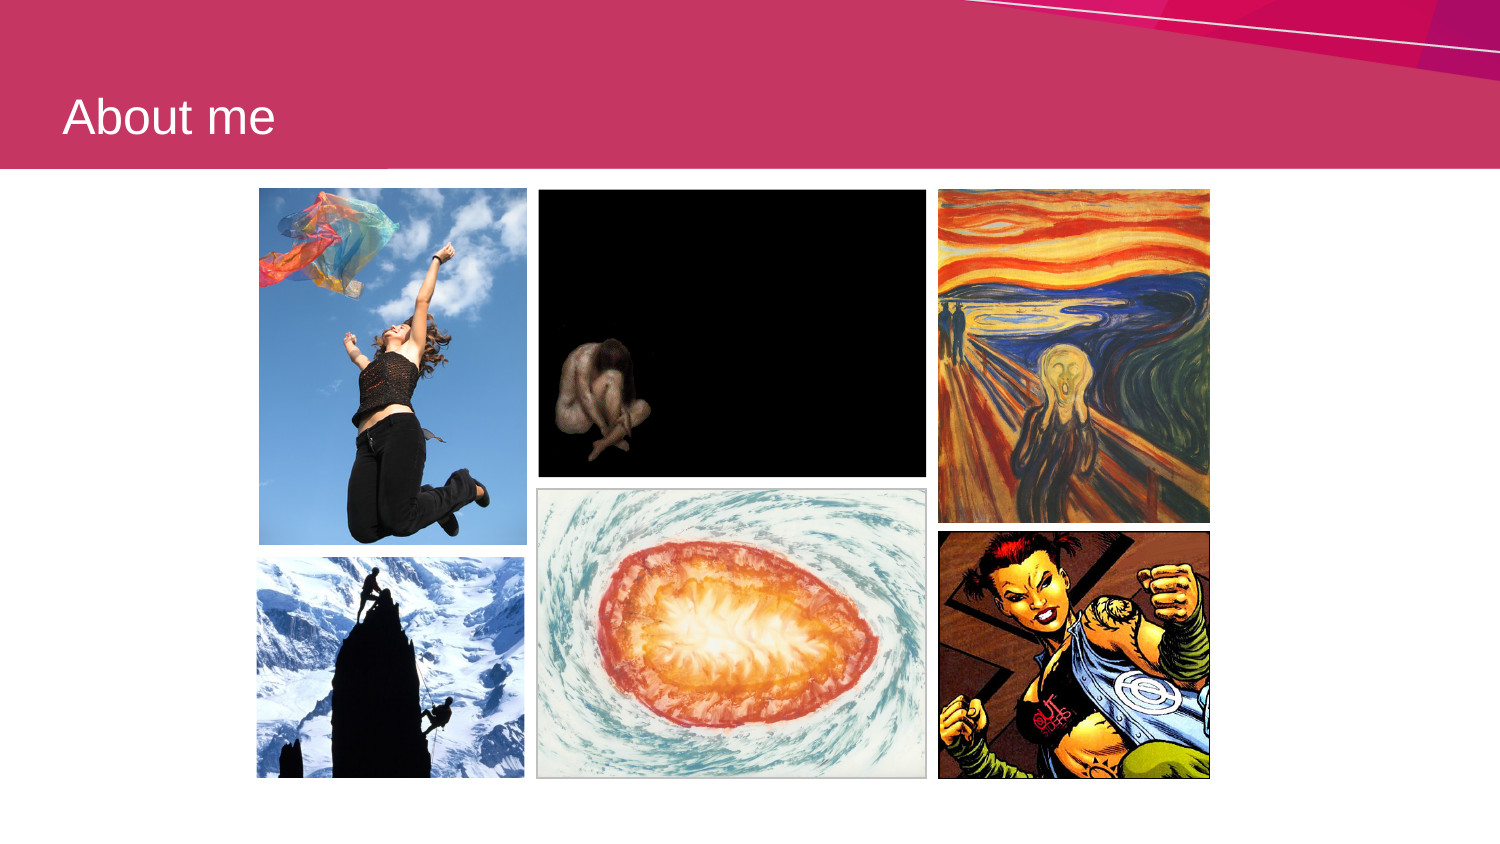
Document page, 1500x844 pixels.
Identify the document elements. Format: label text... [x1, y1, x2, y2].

title About me [51, 72, 1449, 167]
picture [0, 0, 1500, 844]
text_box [256, 188, 1210, 779]
